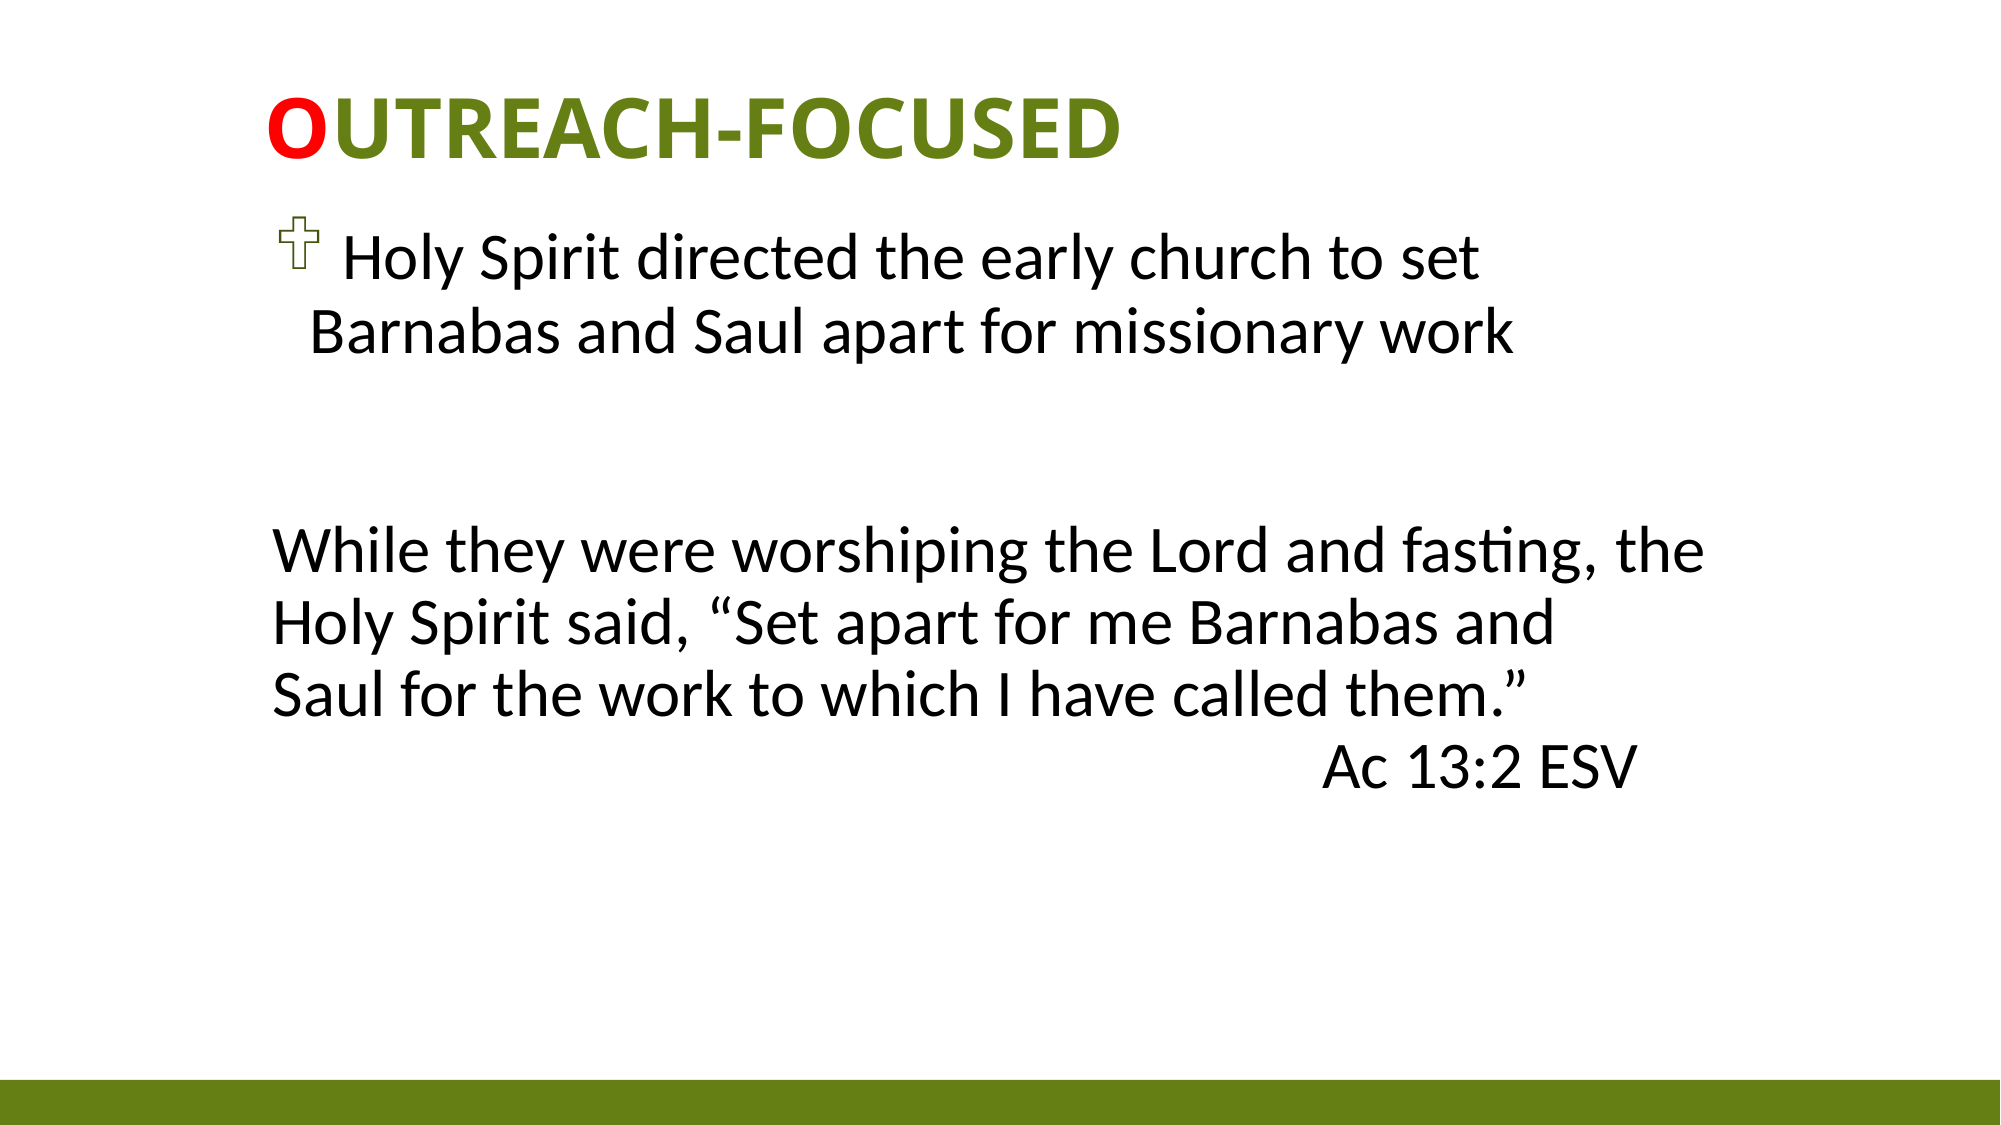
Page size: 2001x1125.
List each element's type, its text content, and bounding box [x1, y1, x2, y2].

list Holy Spirit directed the early church to set Barnabas and Saul apart for missionary work While they were worshiping the Lord and fasting, the Holy Spirit said, “Set apart for me Barnabas and Saul for the work to which I have called them.” Ac 13:2 ESV [249, 209, 1750, 1076]
title outreach-focused [249, 75, 1750, 184]
